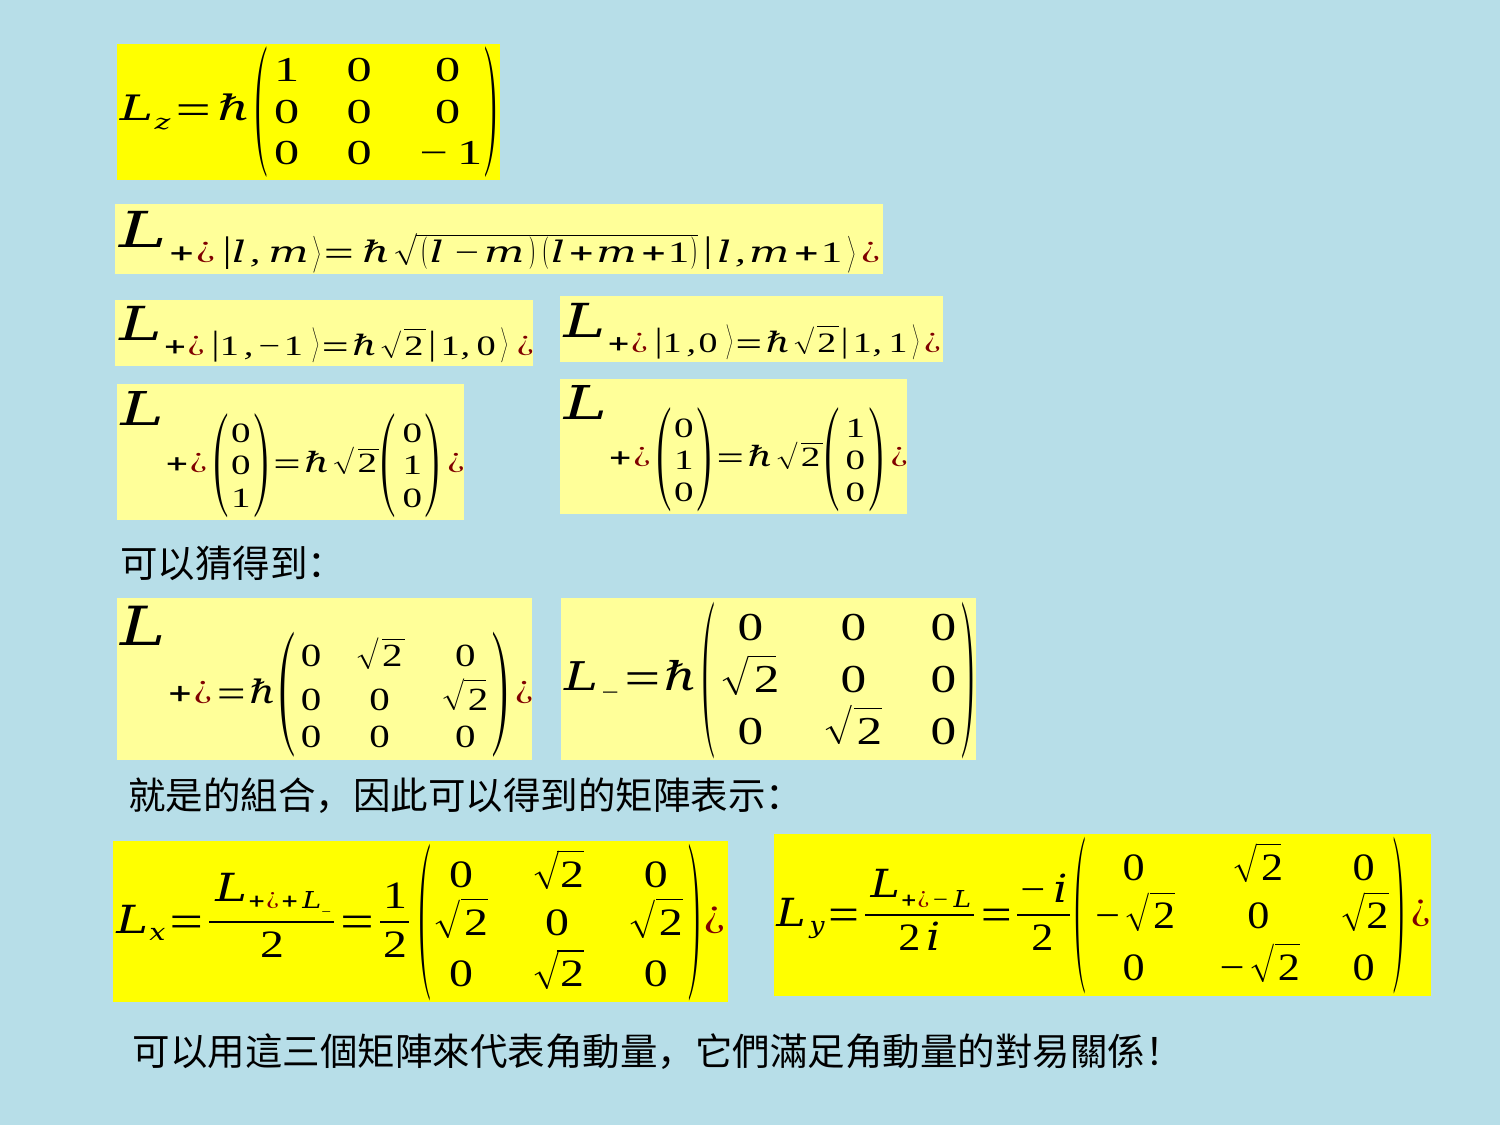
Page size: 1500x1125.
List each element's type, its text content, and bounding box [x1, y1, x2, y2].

text_box 可以猜得到： [105, 532, 721, 593]
